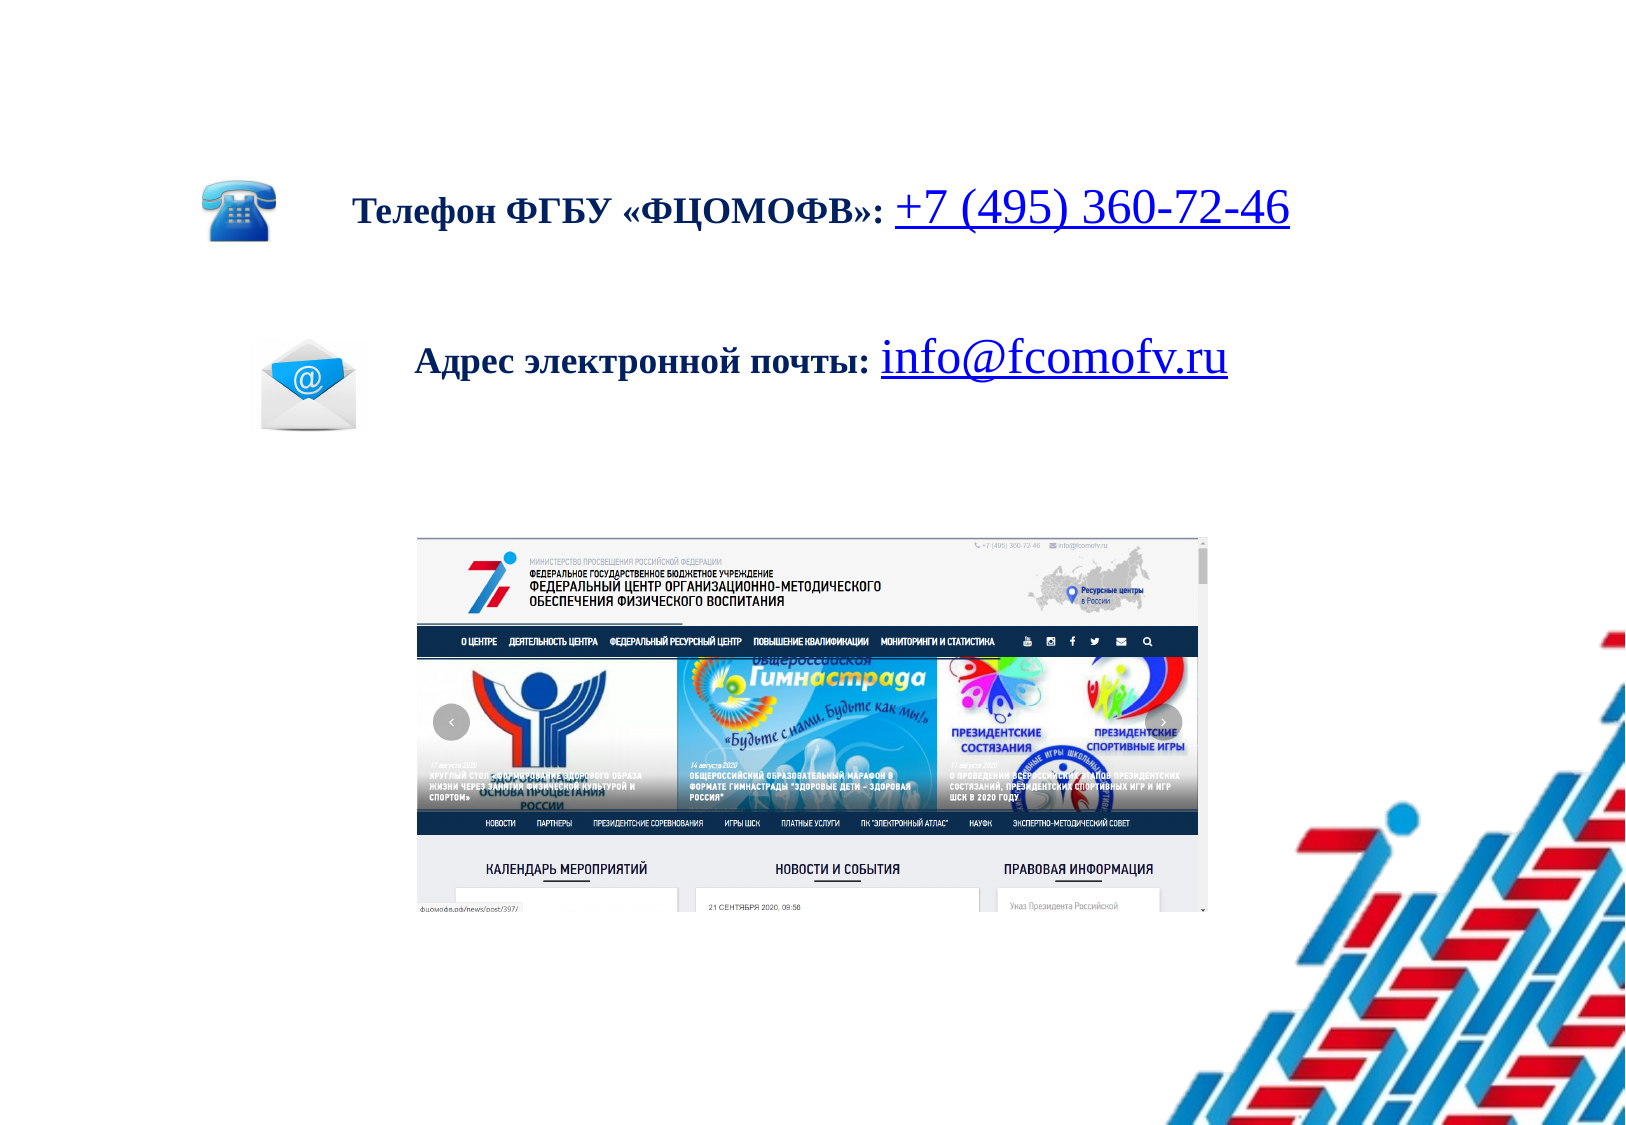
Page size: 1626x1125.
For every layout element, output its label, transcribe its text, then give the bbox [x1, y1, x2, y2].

picture [250, 338, 367, 433]
picture [416, 537, 1625, 1125]
picture [202, 180, 276, 242]
text_box Телефон ФГБУ «ФЦОМОФВ»: +7 (495) 360-72-46 Адрес электронной почты: info@fcomofv.ru [87, 75, 1555, 436]
